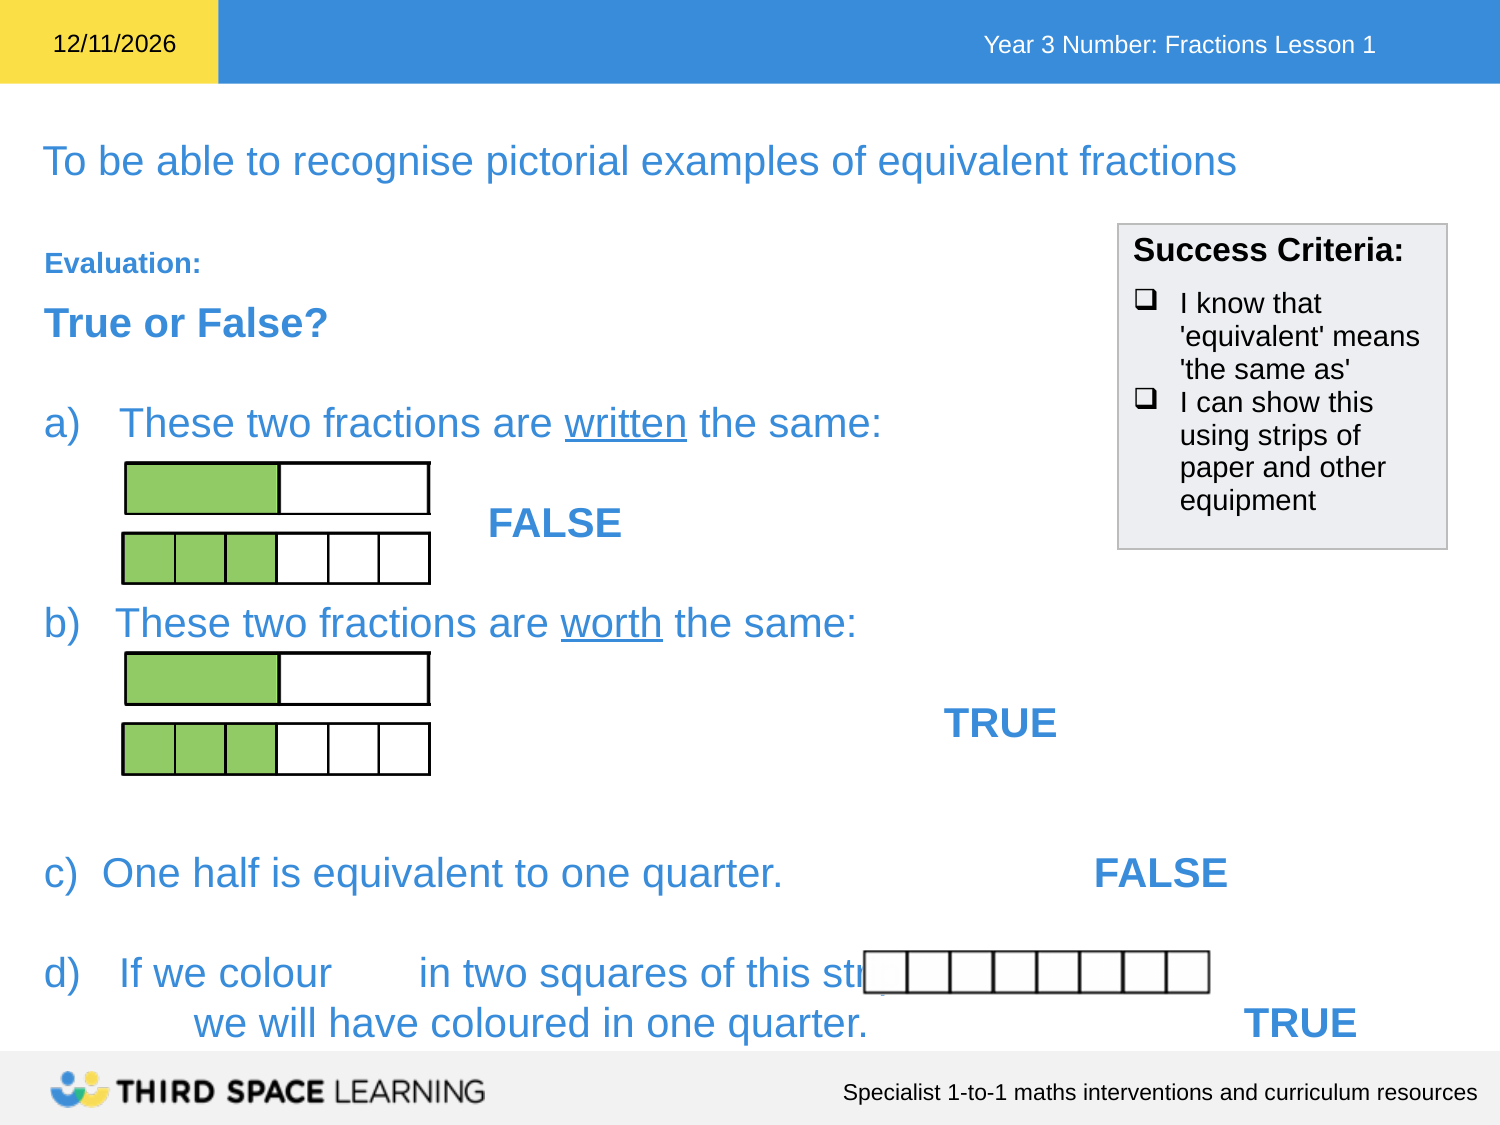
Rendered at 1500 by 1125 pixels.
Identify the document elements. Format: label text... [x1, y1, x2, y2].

text_box True or False? These two fractions are written the same: FALSE b) These two fractions are worth the same: TRUE c) One half is equivalent to one quarter. FALSE If we colour in two squares of this strip: we will have coloured in one quarter. TRUE [29, 287, 1500, 1125]
picture [121, 461, 431, 585]
picture [121, 651, 431, 776]
table_header Success Criteria: I know that 'equivalent' means 'the same as' I can show this using strips of paper and other equipment [1119, 225, 1446, 548]
text_box Evaluation: [29, 237, 217, 287]
picture [863, 798, 1210, 1125]
